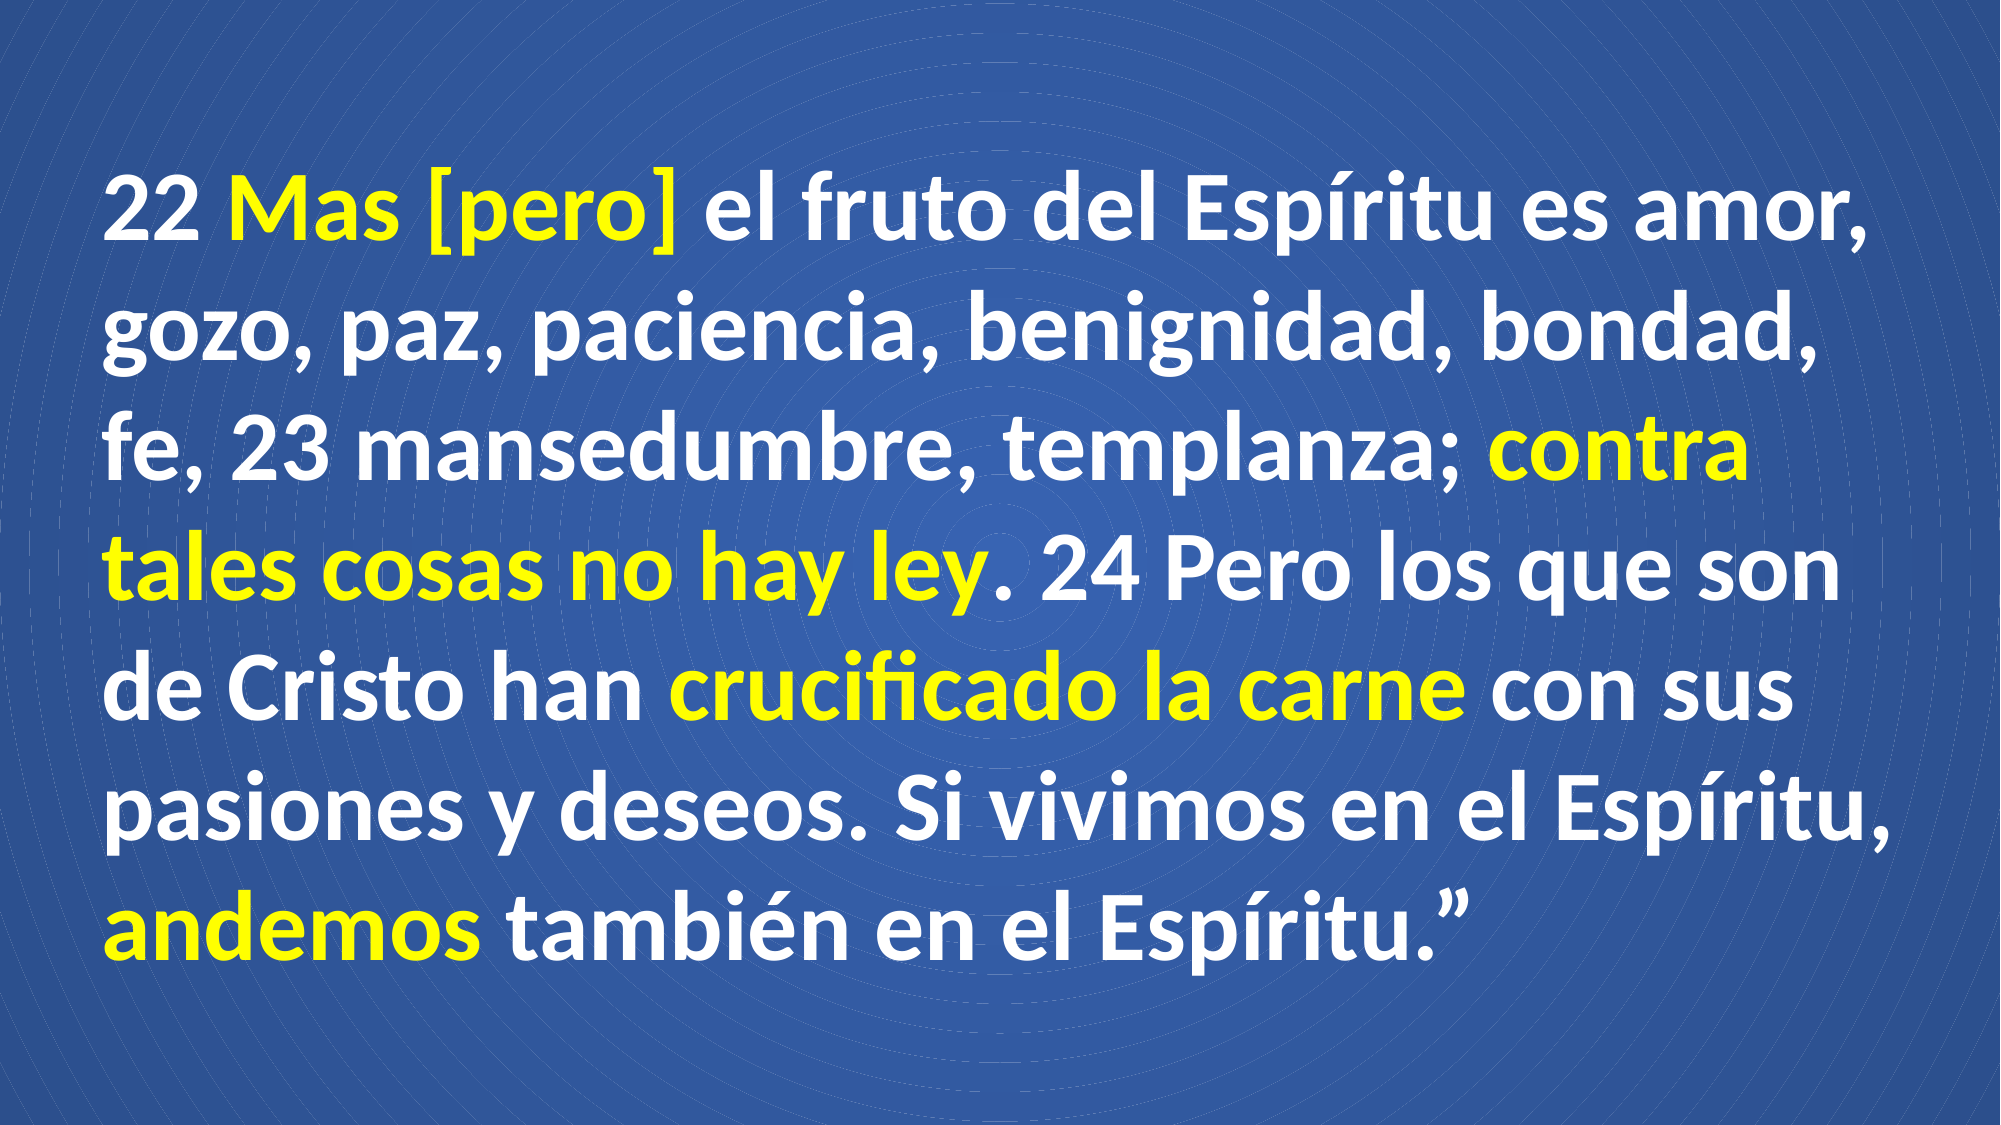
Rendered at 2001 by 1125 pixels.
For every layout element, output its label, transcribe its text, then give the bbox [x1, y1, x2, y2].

text_box 22 Mas [pero] el fruto del Espíritu es amor, gozo, paz, paciencia, benignidad, bondad, fe, 23 mansedumbre, templanza; contra tales cosas no hay ley. 24 Pero los que son de Cristo han crucificado la carne con sus pasiones y deseos. Si vivimos en el Espíritu, andemos también en el Espíritu.” [86, 133, 1930, 988]
